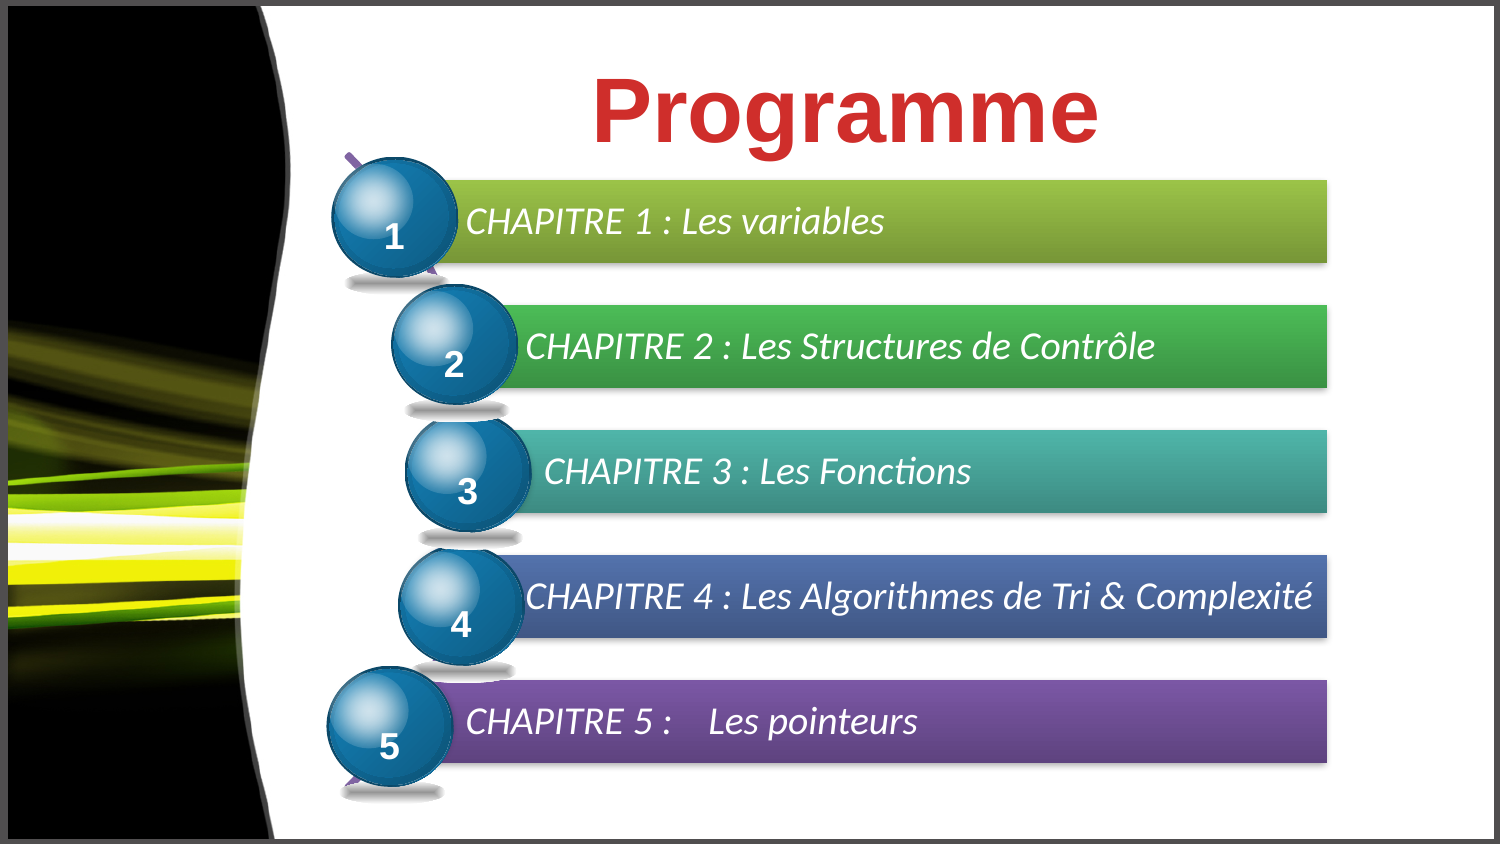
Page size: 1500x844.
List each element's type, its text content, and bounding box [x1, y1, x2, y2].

text_box CHAPITRE 5 : Les pointeurs [458, 679, 1328, 764]
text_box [331, 156, 1328, 296]
text_box CHAPITRE 2 : Les Structures de Contrôle [524, 304, 1328, 389]
picture [0, 0, 1500, 844]
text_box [390, 283, 519, 423]
text_box CHAPITRE 4 : Les Algorithmes de Tri & Complexité [530, 555, 1328, 639]
text_box Programme [576, 43, 1116, 154]
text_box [326, 665, 454, 805]
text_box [397, 544, 526, 684]
text_box CHAPITRE 3 : Les Fonctions [536, 429, 1328, 514]
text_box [404, 410, 532, 551]
